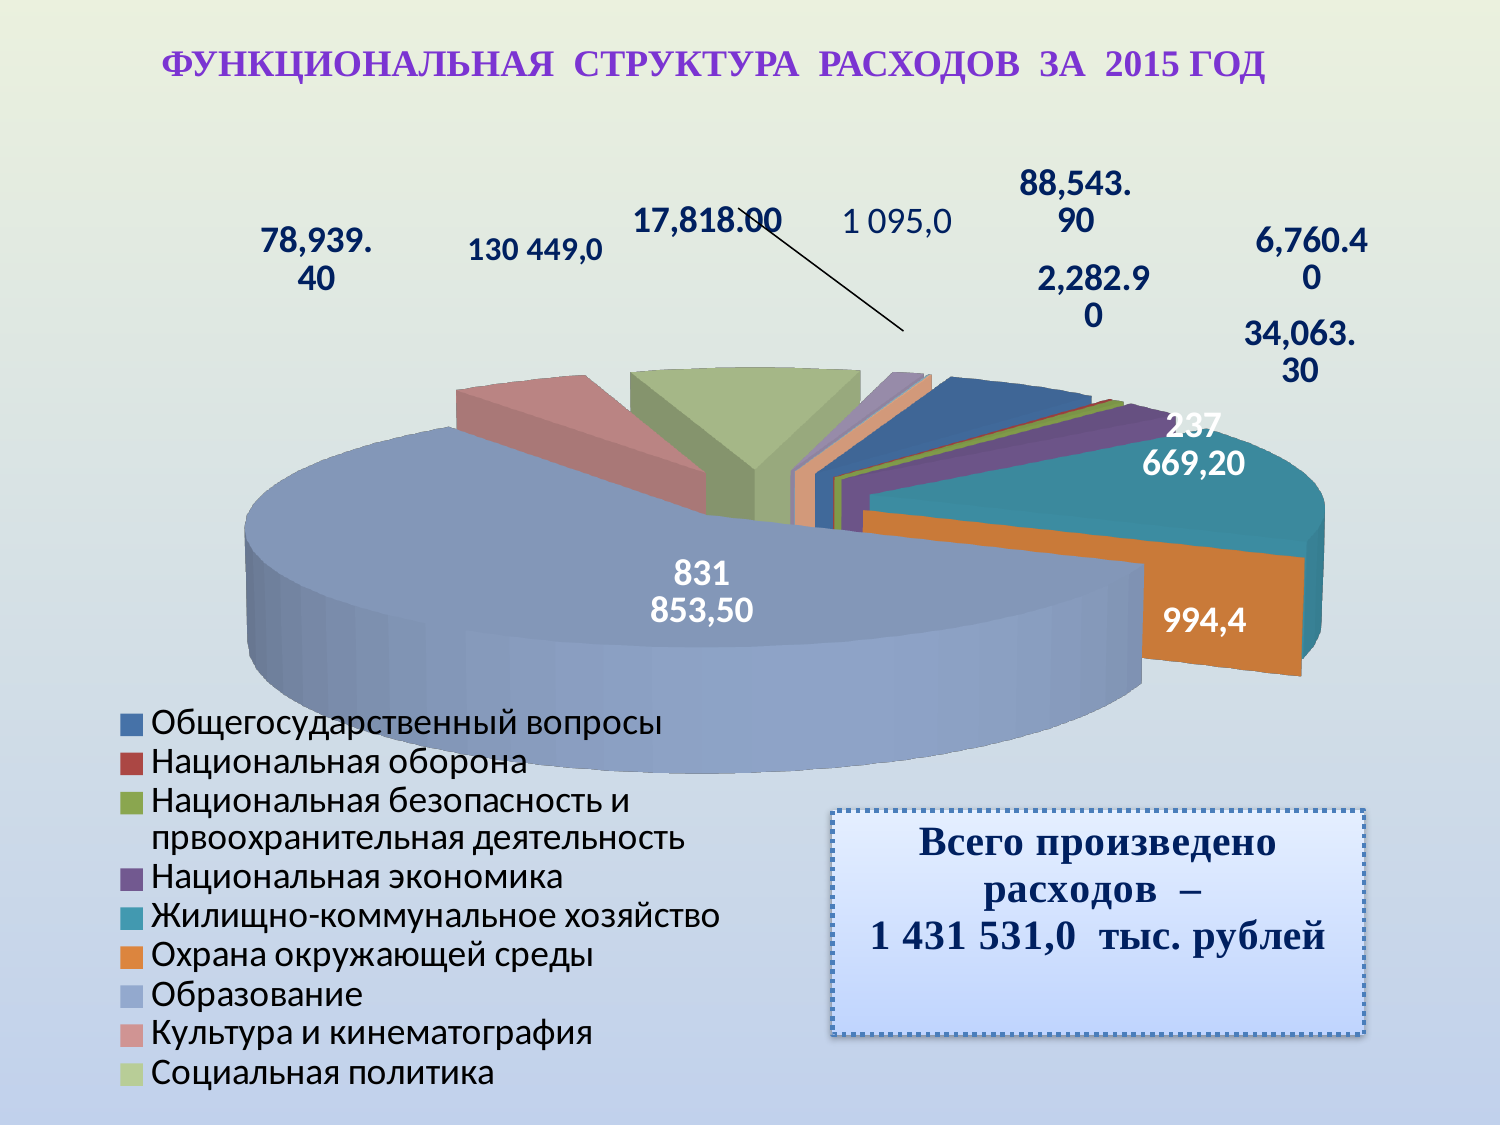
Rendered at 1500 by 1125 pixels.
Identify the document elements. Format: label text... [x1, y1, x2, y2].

title Функциональная структура расходов за 2015 год [76, 19, 1427, 104]
chart [52, 106, 1471, 1123]
